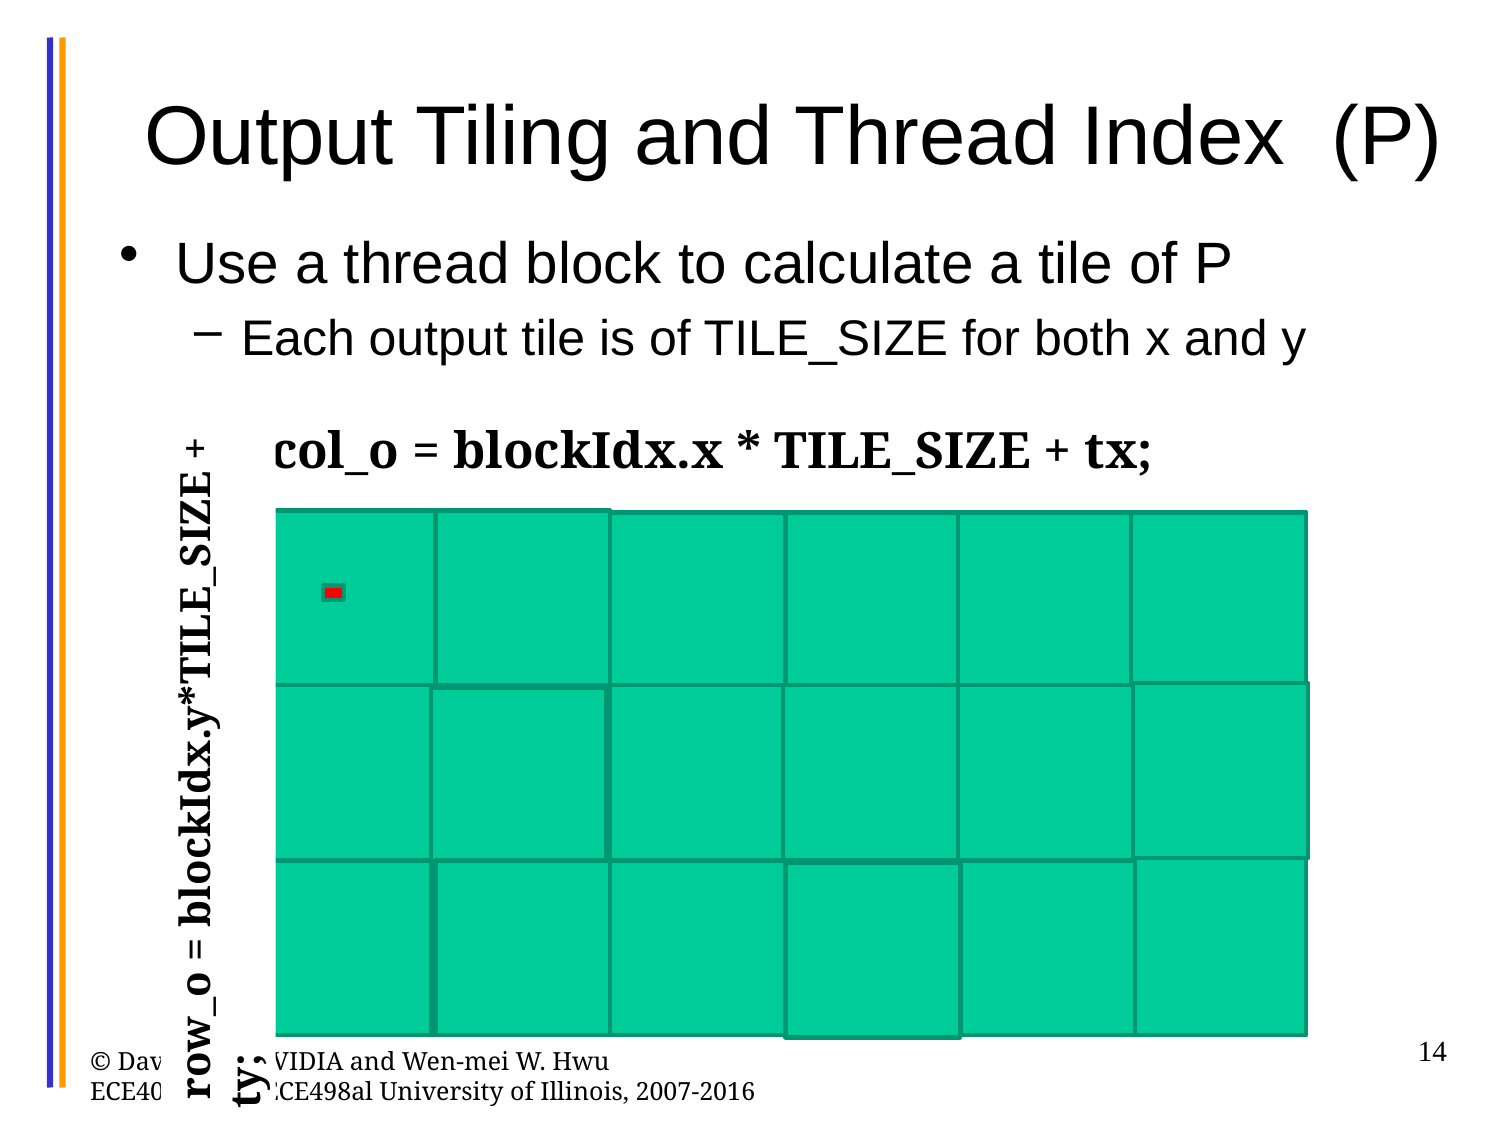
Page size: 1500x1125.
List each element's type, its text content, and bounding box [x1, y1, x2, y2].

text_box [1129, 510, 1308, 683]
title Output Tiling and Thread Index (P) [112, 37, 1475, 225]
text_box [429, 685, 608, 858]
text_box [1131, 681, 1310, 860]
text_box col_o = blockIdx.x * TILE_SIZE + tx; [276, 411, 1242, 487]
text_box [958, 858, 1137, 1037]
text_box [276, 508, 433, 683]
text_box [1137, 860, 1308, 1037]
text_box row_o = blockIdx.y*TILE_SIZE + ty; [160, 359, 276, 1123]
text_box [783, 860, 962, 1040]
text_box [956, 683, 1131, 860]
text_box [276, 683, 433, 858]
text_box [956, 510, 1129, 683]
text_box [433, 858, 608, 1037]
text_box [433, 508, 612, 685]
text_box [781, 683, 956, 860]
text_box [321, 583, 346, 602]
text_box [783, 510, 956, 683]
text_box [608, 858, 787, 1037]
footer © David Kirk/NVIDIA and Wen-mei W. Hwu ECE408/CS483/ECE498al University of Illinois, 2007-2016 [276, 1037, 826, 1113]
footer © David Kirk/NVIDIA and Wen-mei W. Hwu ECE408/CS483/ECE498al University of Illinois, 2007-2016 [74, 1037, 160, 1113]
text_box [276, 858, 433, 1037]
slide_number 14 [1149, 1024, 1463, 1101]
text_box [608, 510, 783, 683]
text_box [608, 683, 781, 858]
list Use a thread block to calculate a tile of P Each output tile is of TILE_SIZE for both x and y [104, 217, 1467, 968]
